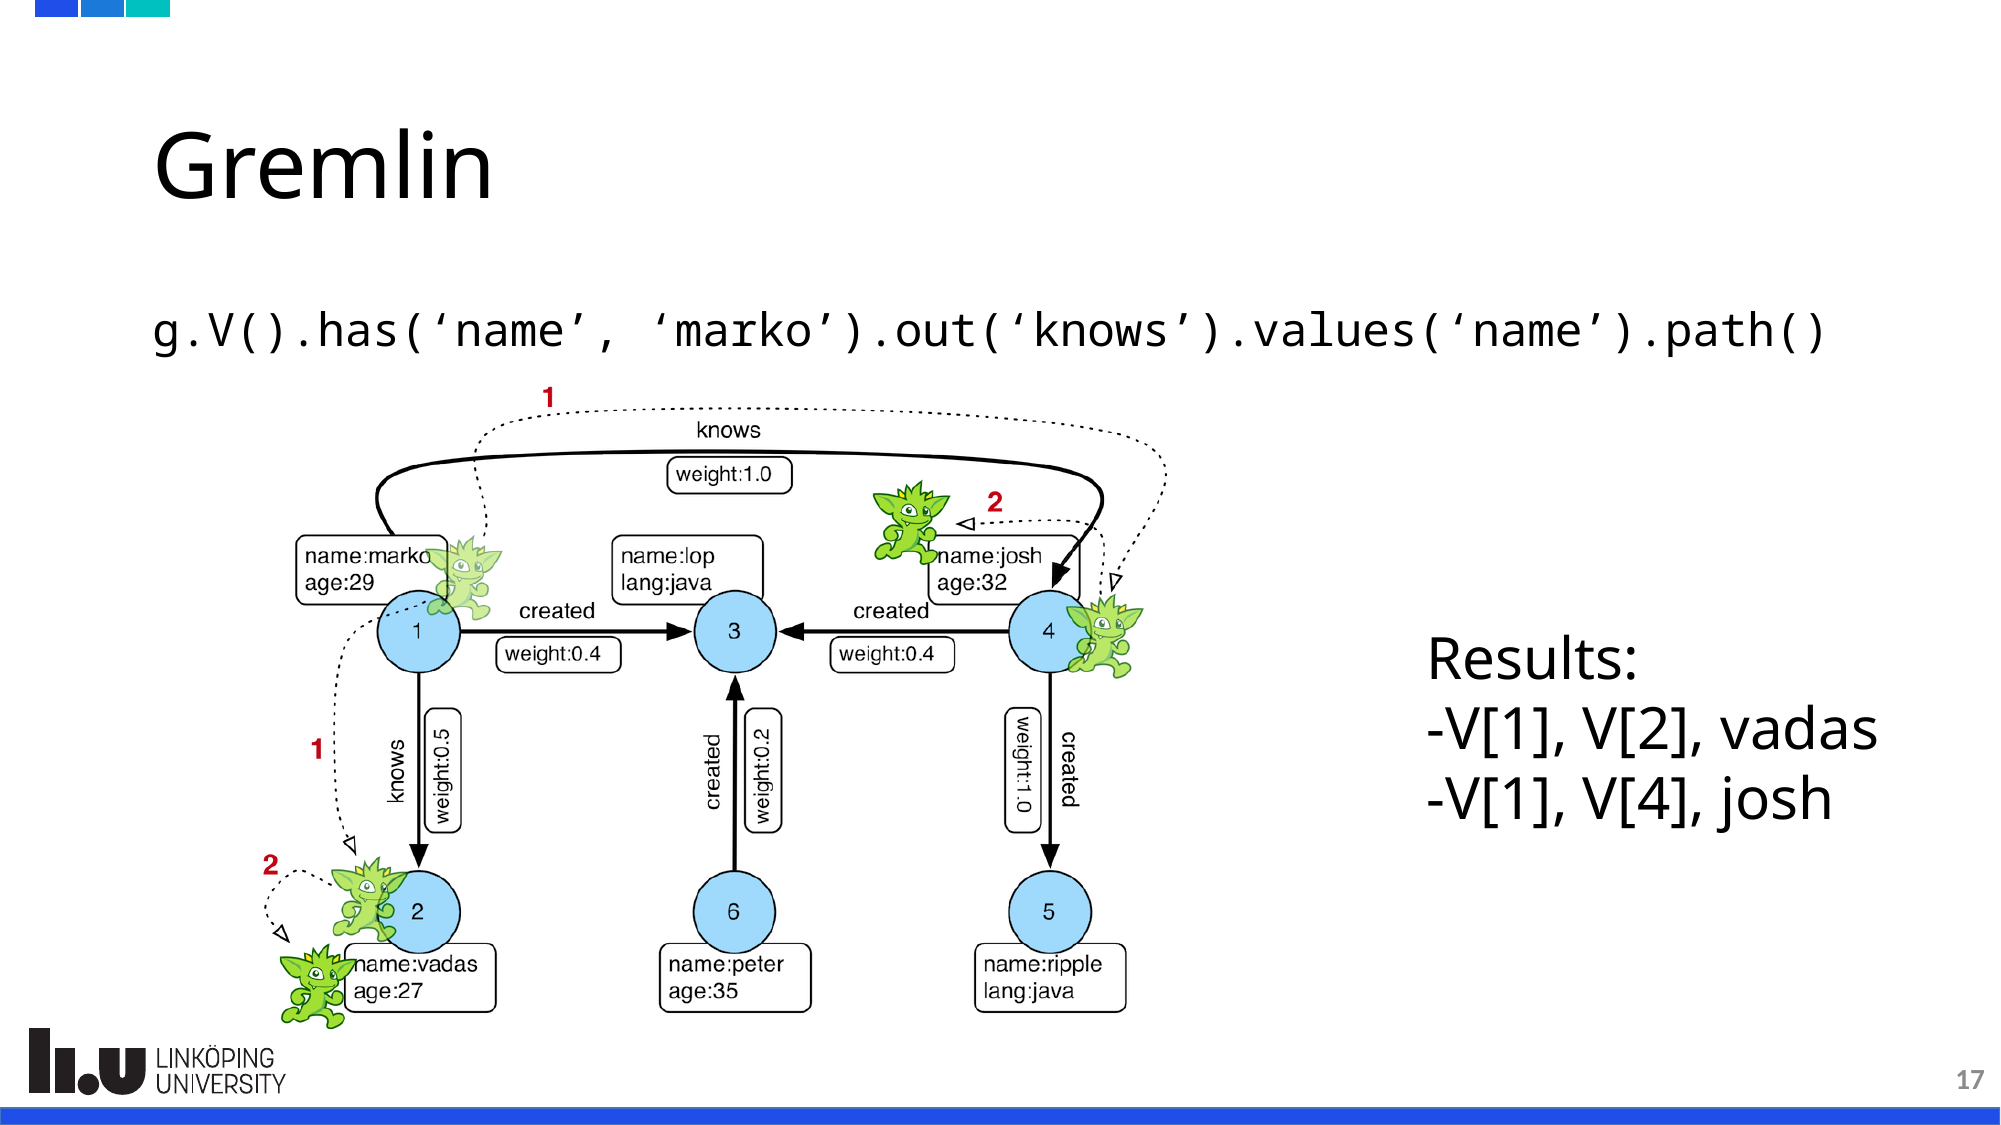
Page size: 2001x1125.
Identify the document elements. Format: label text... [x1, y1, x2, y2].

list g.V().has(‘name’, ‘marko’).out(‘knows’).values(‘name’).path() [137, 299, 1863, 408]
slide_number 17 [1550, 1047, 2000, 1108]
picture [258, 378, 1170, 1030]
text_box Results: -V[1], V[2], vadas -V[1], V[4], josh [1411, 613, 1895, 839]
title Gremlin [137, 59, 1863, 278]
